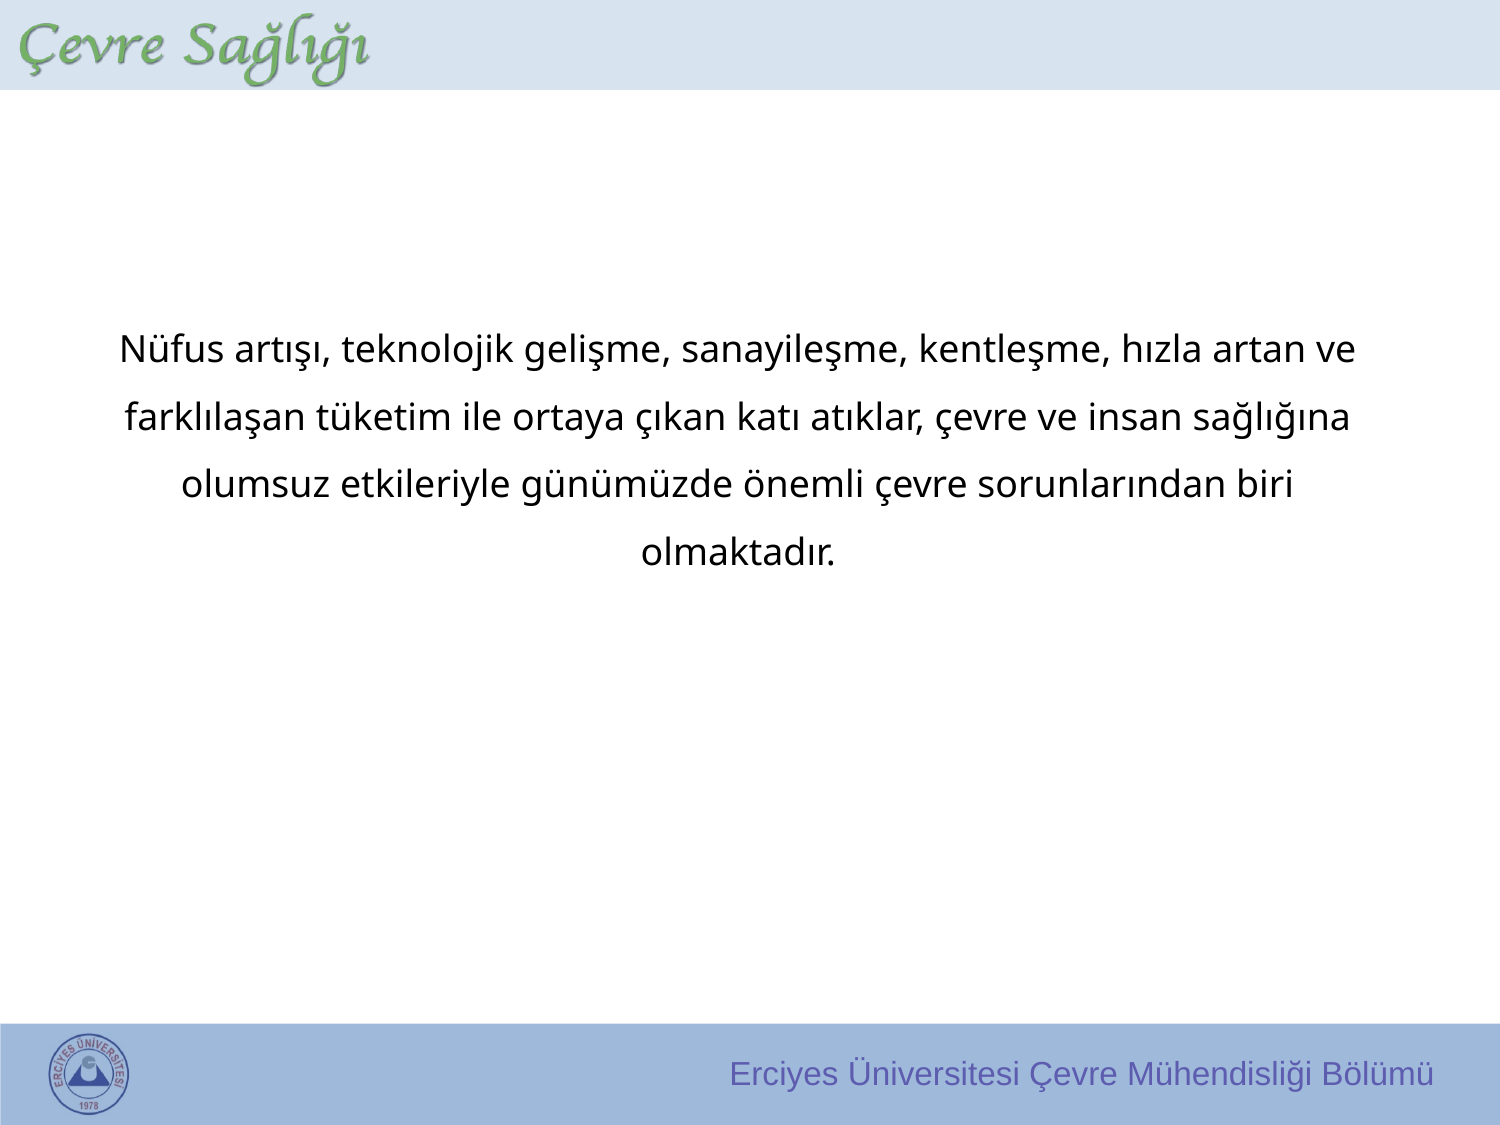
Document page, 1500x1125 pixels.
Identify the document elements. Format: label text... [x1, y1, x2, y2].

picture [0, 7, 396, 91]
text_box Nüfus artışı, teknolojik gelişme, sanayileşme, kentleşme, hızla artan ve farklılaşan tüketim ile ortaya çıkan katı atıklar, çevre ve insan sağlığına olumsuz etkileriyle günümüzde önemli çevre sorunlarından biri olmaktadır. [64, 295, 1412, 581]
text_box [0, 1022, 1500, 1125]
text_box [0, 0, 1500, 92]
picture [46, 1032, 131, 1116]
